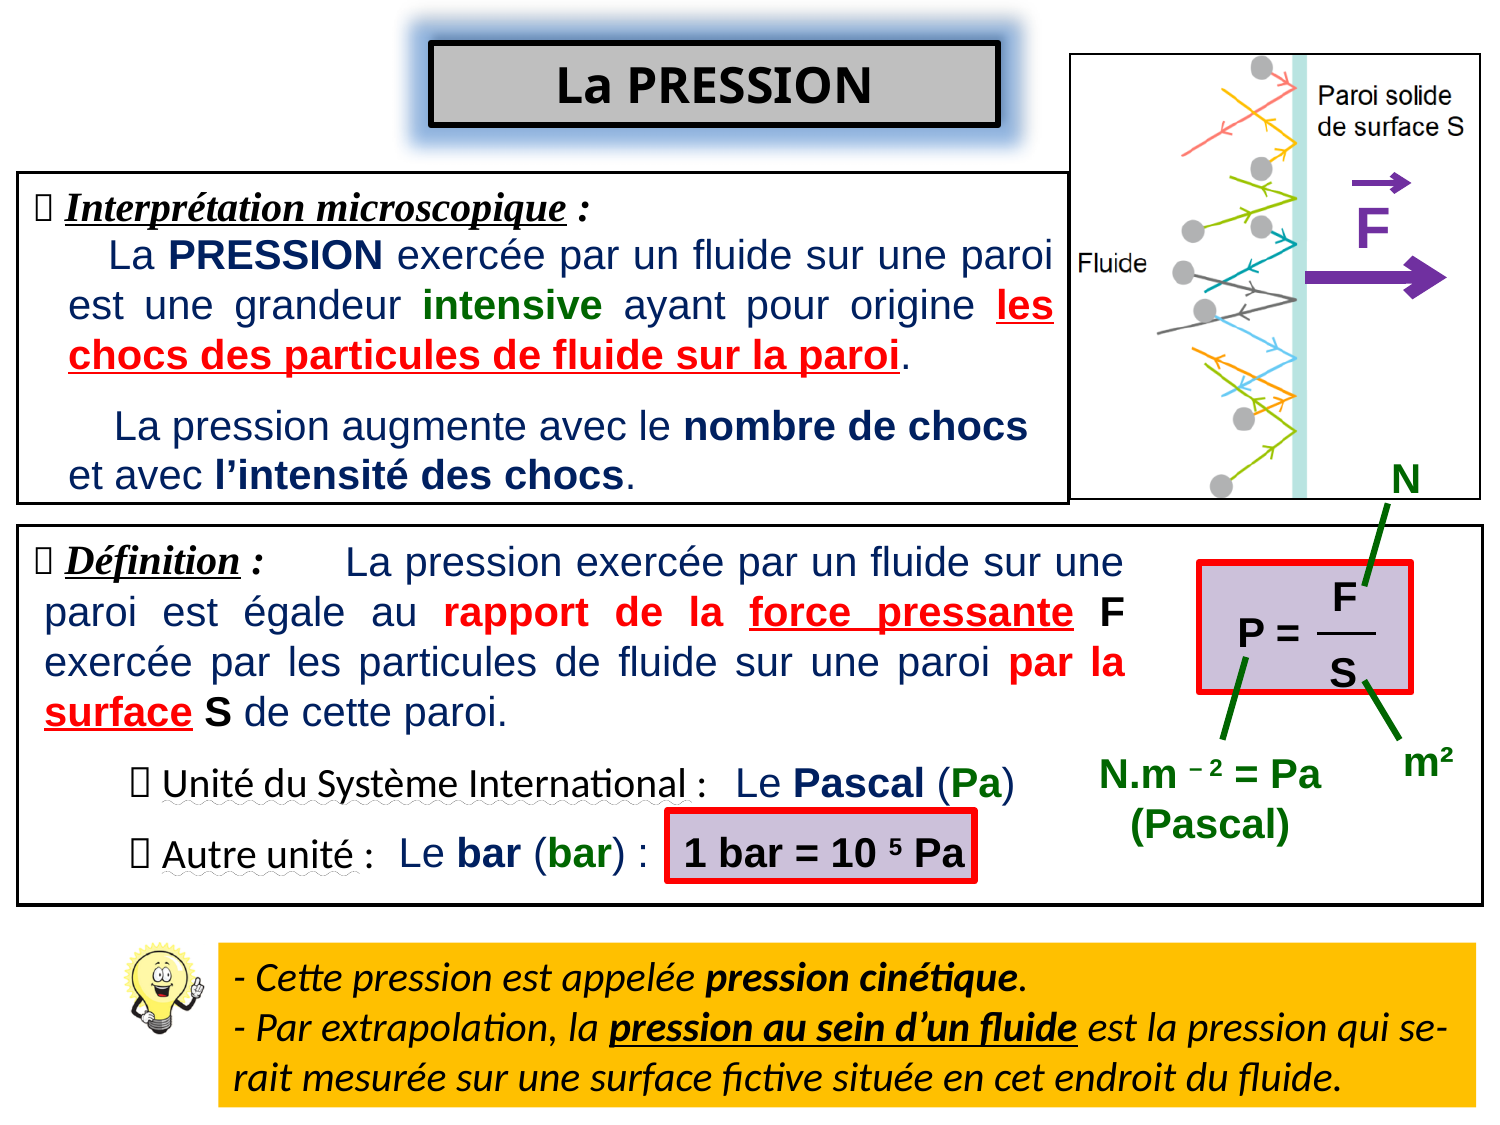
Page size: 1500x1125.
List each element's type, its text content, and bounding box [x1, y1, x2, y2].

text_box Le Pascal (Pa) [720, 748, 1096, 814]
text_box N.m – 2 = Pa (Pascal) [1084, 739, 1337, 855]
text_box La pression exercée par un fluide sur une paroi est égale au rapport de la force pressante F exercée par les particules de fluide sur une paroi par la surface S de cette paroi. [29, 527, 1140, 742]
text_box  Définition :  Unité du Système International :  Autre unité : [17, 525, 1483, 905]
picture [1070, 54, 1479, 499]
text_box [383, 810, 1011, 885]
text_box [1222, 656, 1247, 740]
picture [123, 940, 205, 1036]
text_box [1363, 503, 1389, 587]
text_box - Cette pression est appelée pression cinétique. - Par extrapolation, la pression au sein d’un fluide est la pression qui se-rait mesurée sur une surface fictive située en cet endroit du fluide. [218, 942, 1477, 1108]
text_box  Interprétation microscopique : [17, 172, 1065, 504]
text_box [1198, 562, 1412, 705]
text_box m² [1388, 727, 1469, 793]
text_box La PRESSION exercée par un fluide sur une paroi est une grandeur intensive ayant pour origine les chocs des particules de fluide sur la paroi. La pression augmente avec le nombre de chocs et avec l’intensité des chocs. [53, 219, 1067, 504]
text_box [1363, 680, 1400, 740]
text_box La PRESSION [429, 41, 1000, 127]
